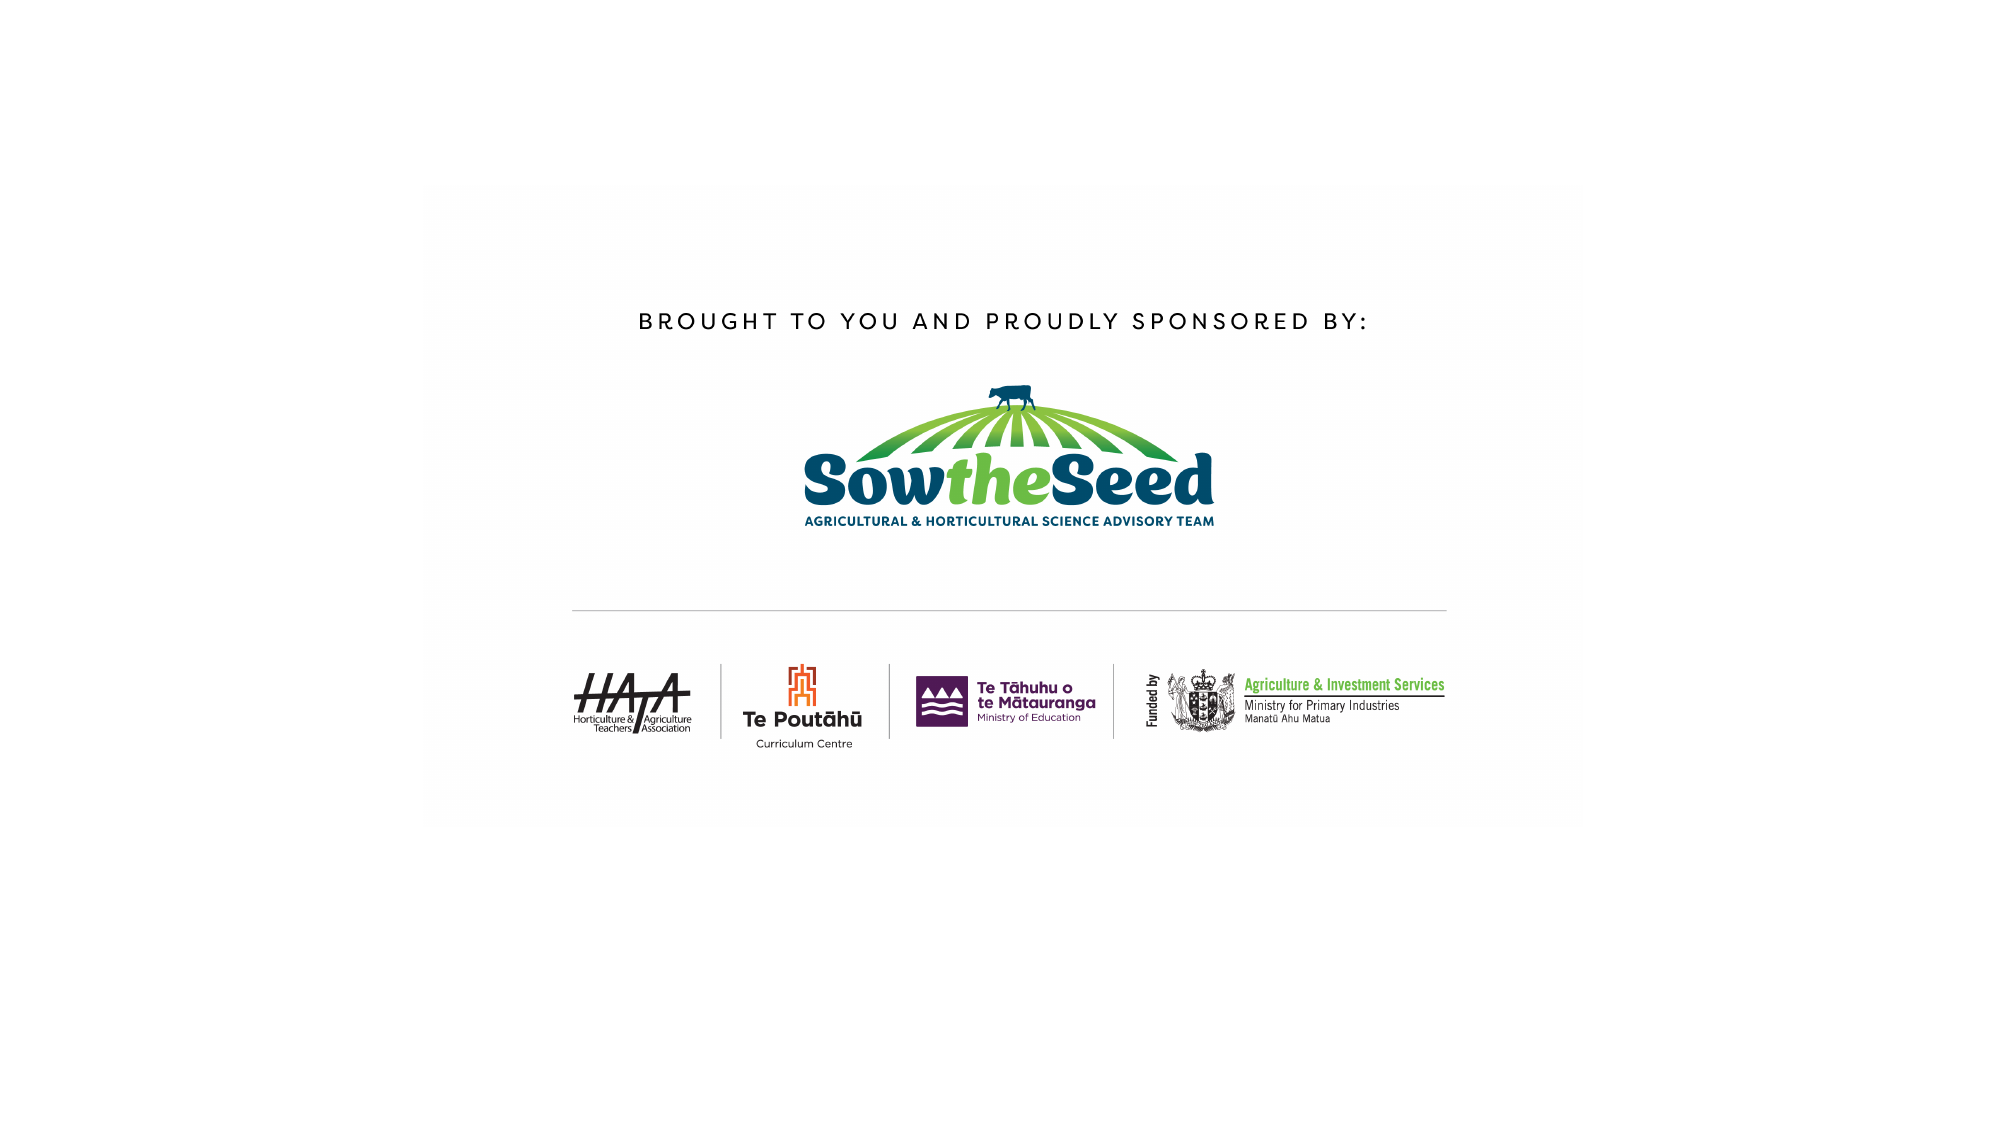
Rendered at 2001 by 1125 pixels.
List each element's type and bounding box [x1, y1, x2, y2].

picture [423, 185, 1584, 827]
